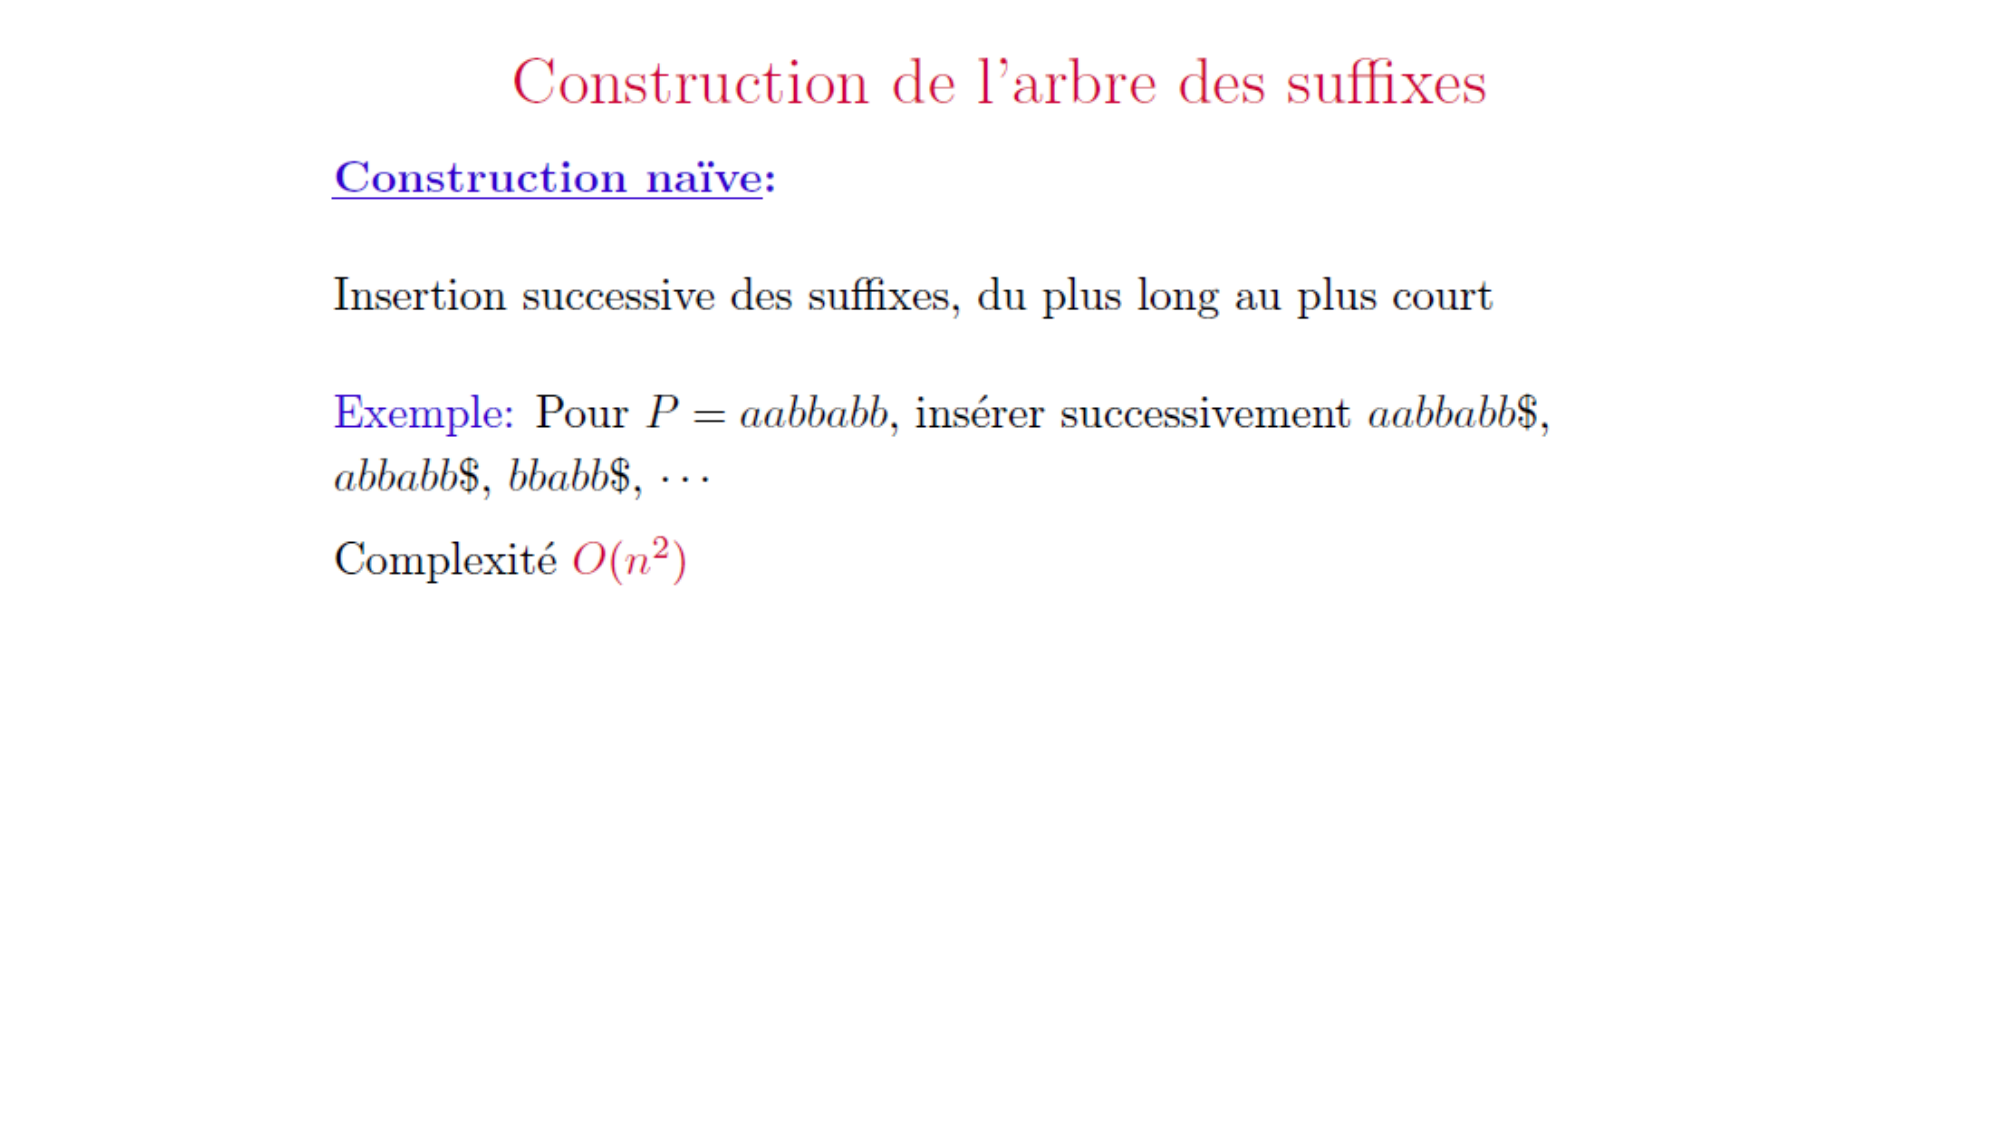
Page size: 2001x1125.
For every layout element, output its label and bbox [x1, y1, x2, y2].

picture [274, 22, 1671, 1062]
